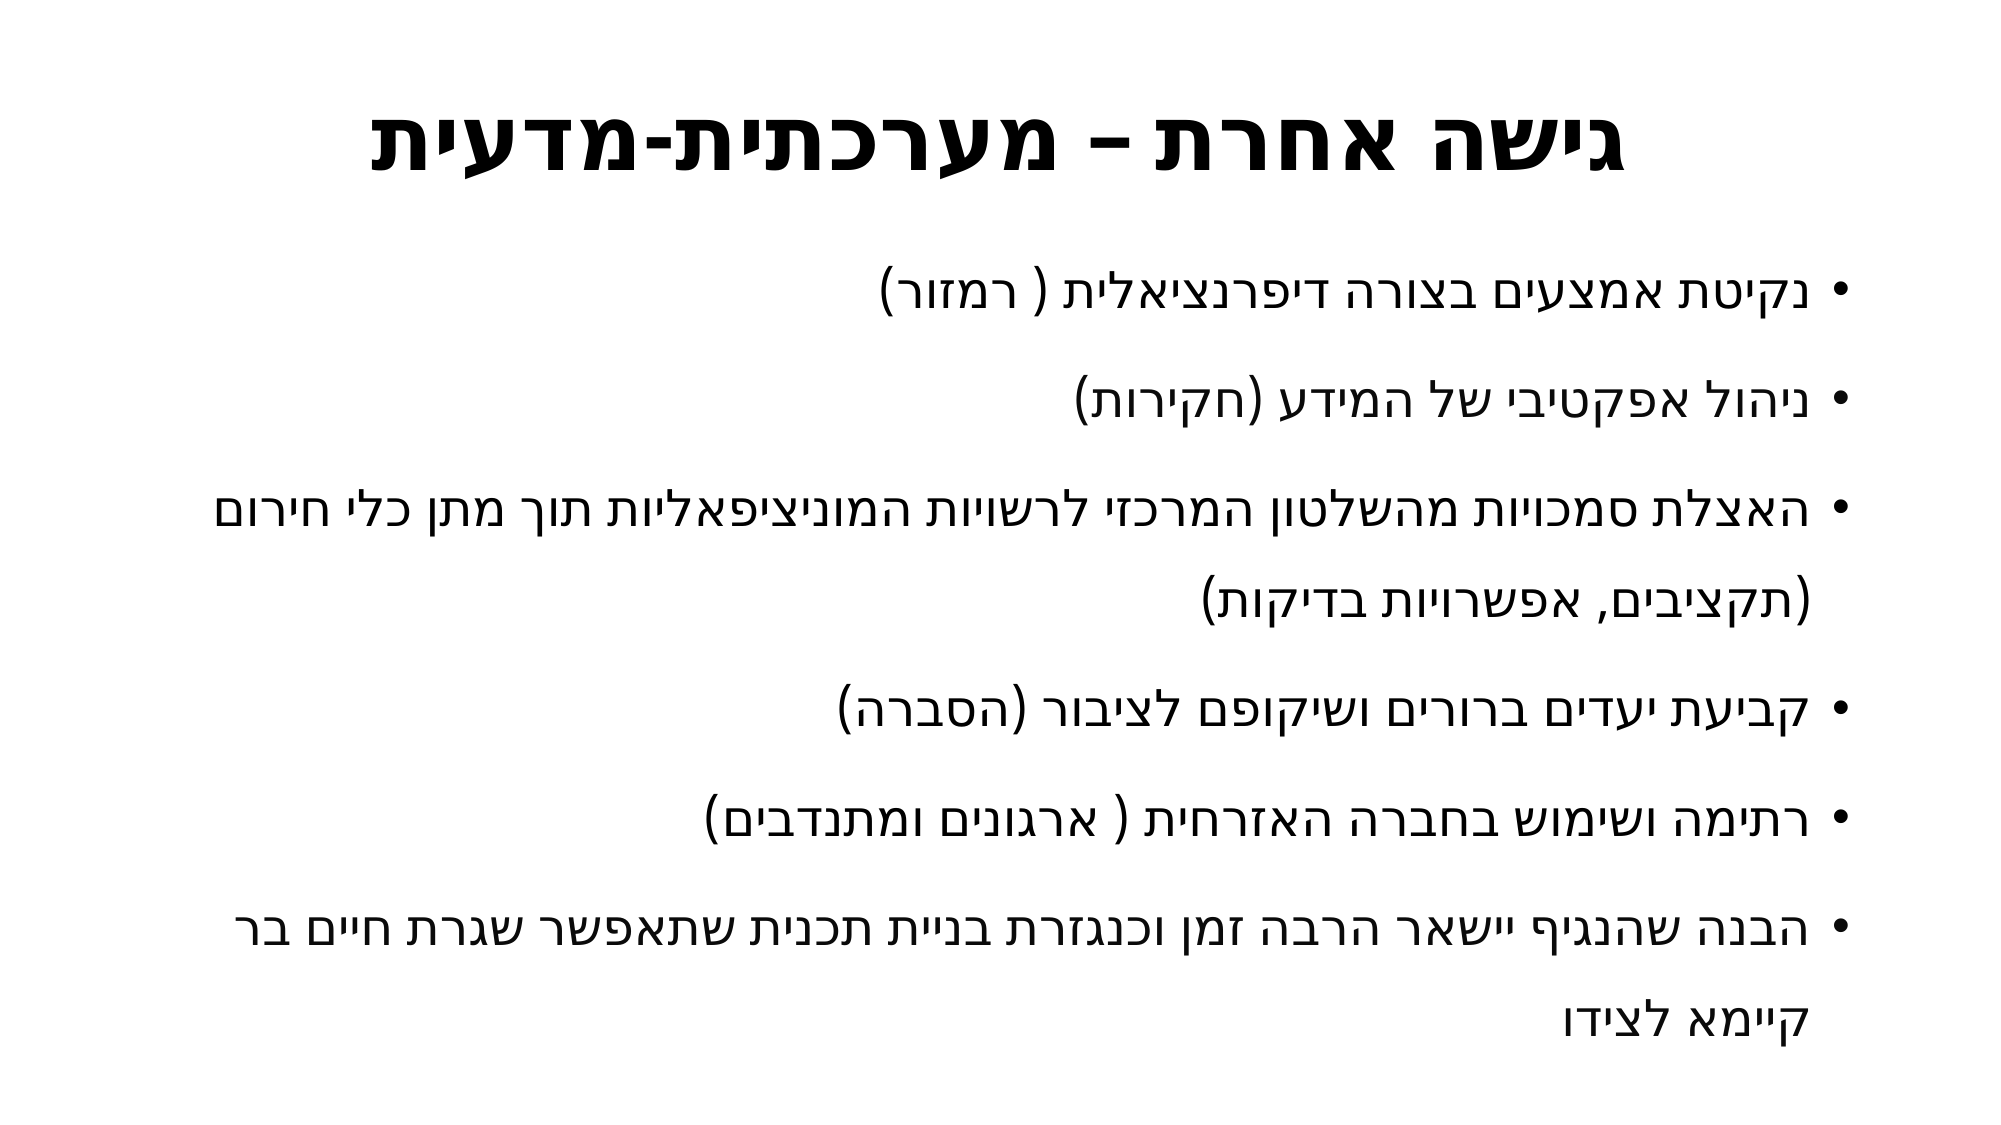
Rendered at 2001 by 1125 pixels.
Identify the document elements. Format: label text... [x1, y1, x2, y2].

title גישה אחרת – מערכתית-מדעית [137, 32, 1863, 219]
list נקיטת אמצעים בצורה דיפרנציאלית ( רמזור) ניהול אפקטיבי של המידע (חקירות) האצלת סמכויות מהשלטון המרכזי לרשויות המוניציפאליות תוך מתן כלי חירום (תקציבים, אפשרויות בדיקות) קביעת יעדים ברורים ושיקופם לציבור (הסברה) רתימה ושימוש בחברה האזרחית ( ארגונים ומתנדבים) הבנה שהנגיף יישאר הרבה זמן וכנגזרת בניית תכנית שתאפשר שגרת חיים בר קיימא לצידו [137, 219, 1863, 1059]
